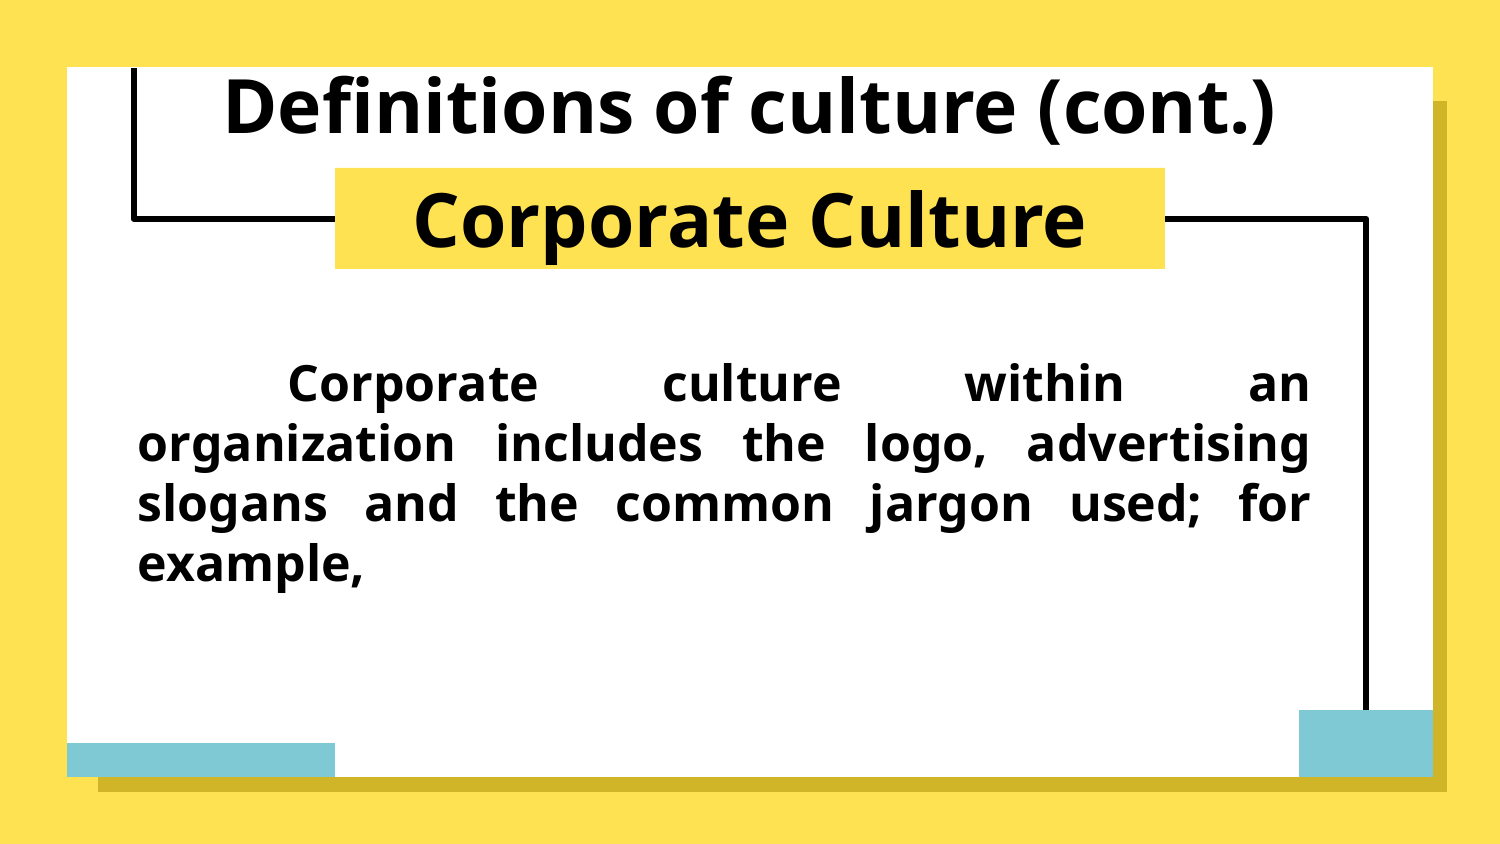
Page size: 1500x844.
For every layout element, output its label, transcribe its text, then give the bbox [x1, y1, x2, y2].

text_box Corporate culture within an organization includes the logo, advertising slogans and the common jargon used; for example, [123, 343, 1327, 599]
title Corporate Culture [335, 167, 1165, 269]
text_box Definitions of culture (cont.) [117, 57, 1383, 152]
